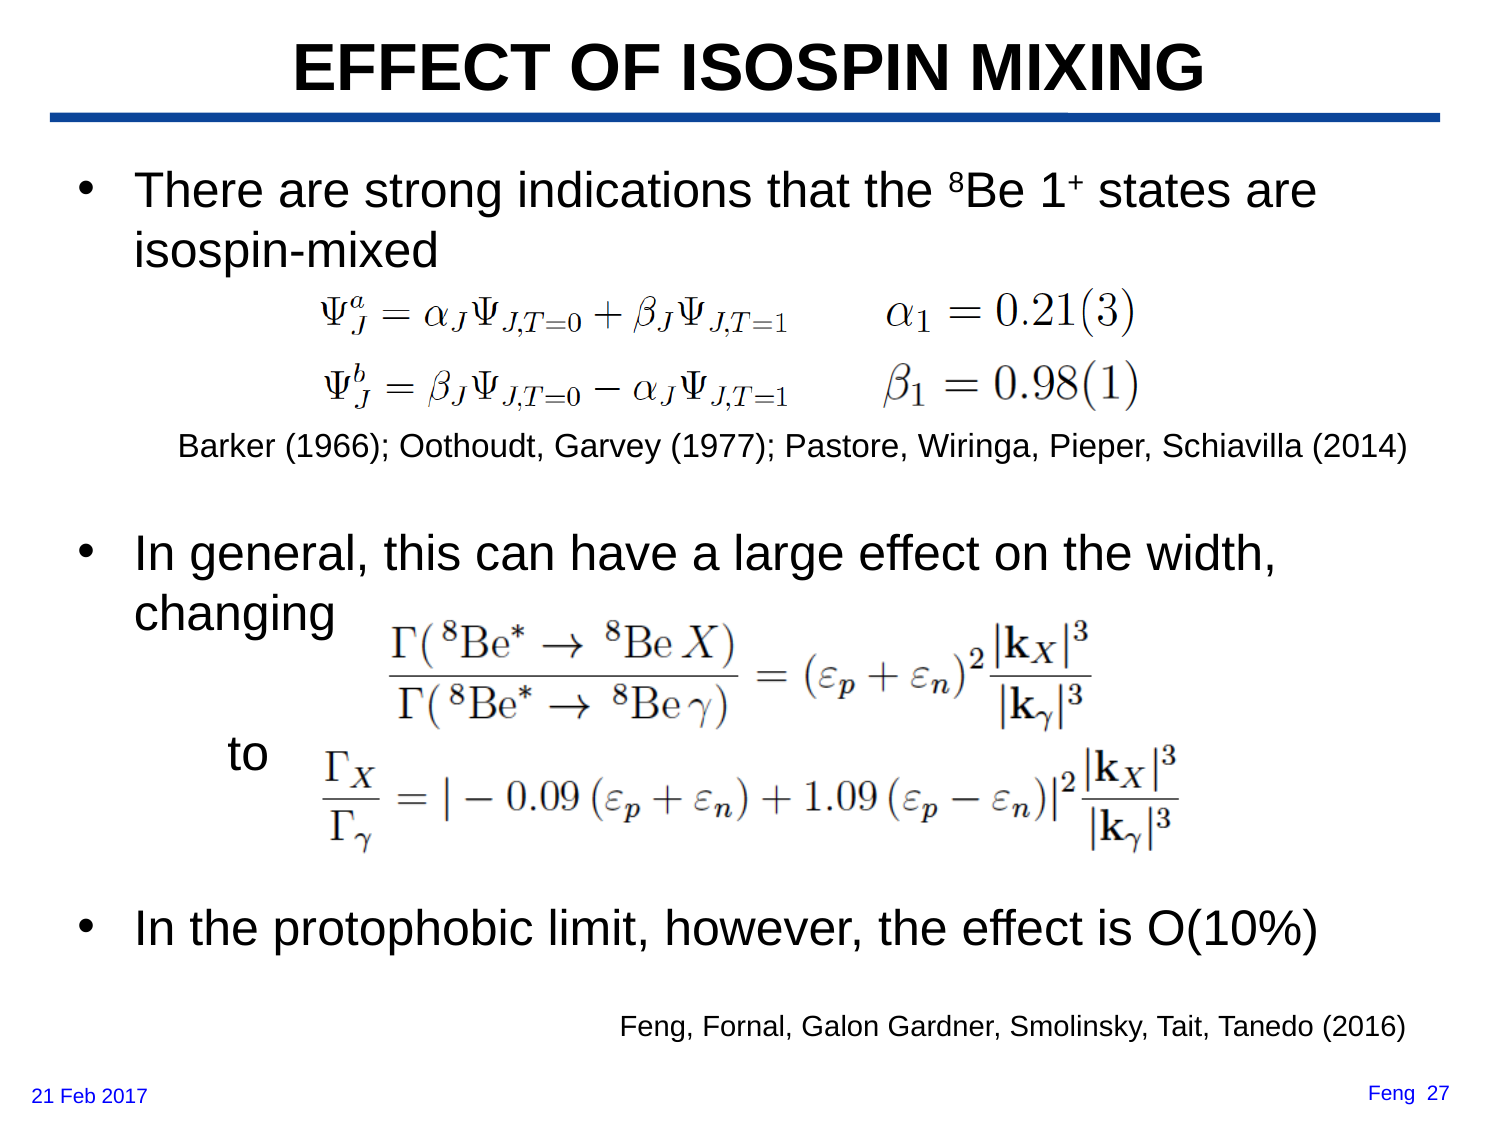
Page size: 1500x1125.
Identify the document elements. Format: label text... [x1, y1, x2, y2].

picture [314, 359, 792, 413]
picture [878, 281, 1143, 344]
list There are strong indications that the 8Be 1+ states are isospin-mixed Barker (1966); Oothoudt, Garvey (1977); Pastore, Wiringa, Pieper, Schiavilla (2014) In general, this can have a large effect on the width, changing to In the protophobic limit, however, the effect is O(10%) [62, 149, 1425, 1050]
text_box Feng, Fornal, Galon Gardner, Smolinsky, Tait, Tanedo (2016) [604, 999, 1423, 1050]
picture [312, 612, 1196, 863]
title EFFECT OF ISOSPIN MIXING [0, 27, 1500, 100]
picture [312, 287, 792, 340]
picture [874, 356, 1143, 413]
